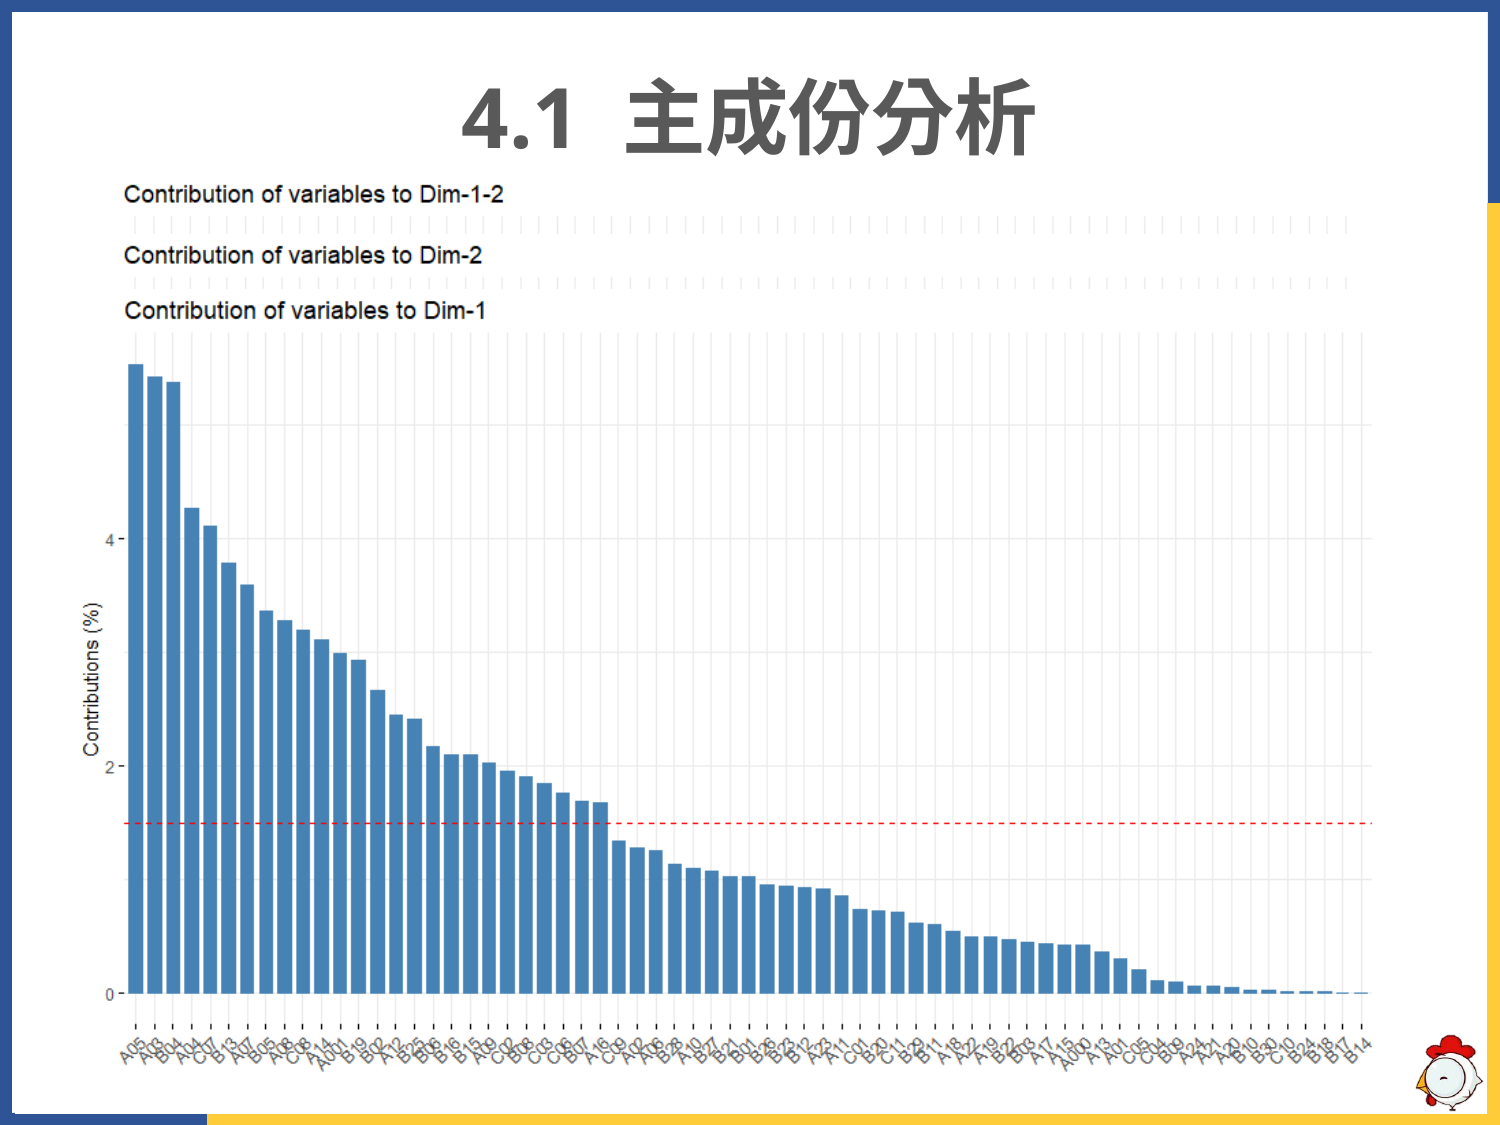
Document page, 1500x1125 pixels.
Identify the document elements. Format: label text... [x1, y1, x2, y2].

slide_number ‹#› [1059, 1042, 1397, 1103]
picture [1386, 1007, 1500, 1125]
text_box 4.1 主成份分析 [0, 57, 1500, 173]
picture [70, 173, 1383, 1083]
